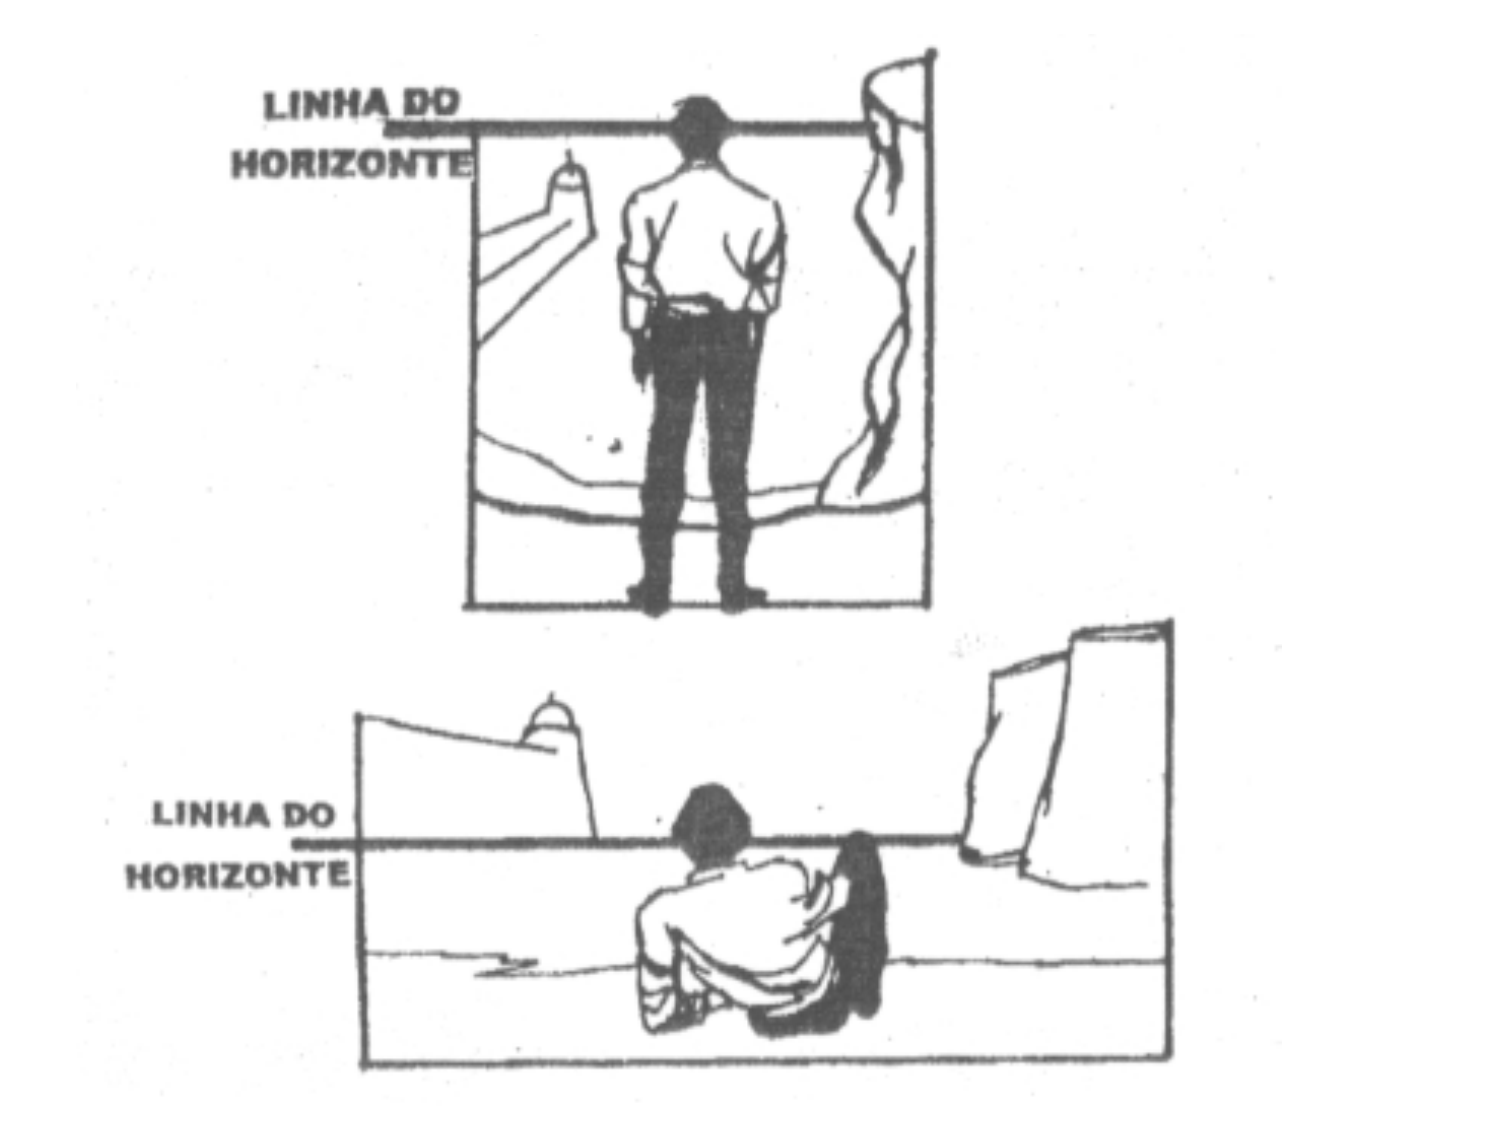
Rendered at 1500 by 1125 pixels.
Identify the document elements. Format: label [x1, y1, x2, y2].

picture [76, 34, 1282, 1107]
